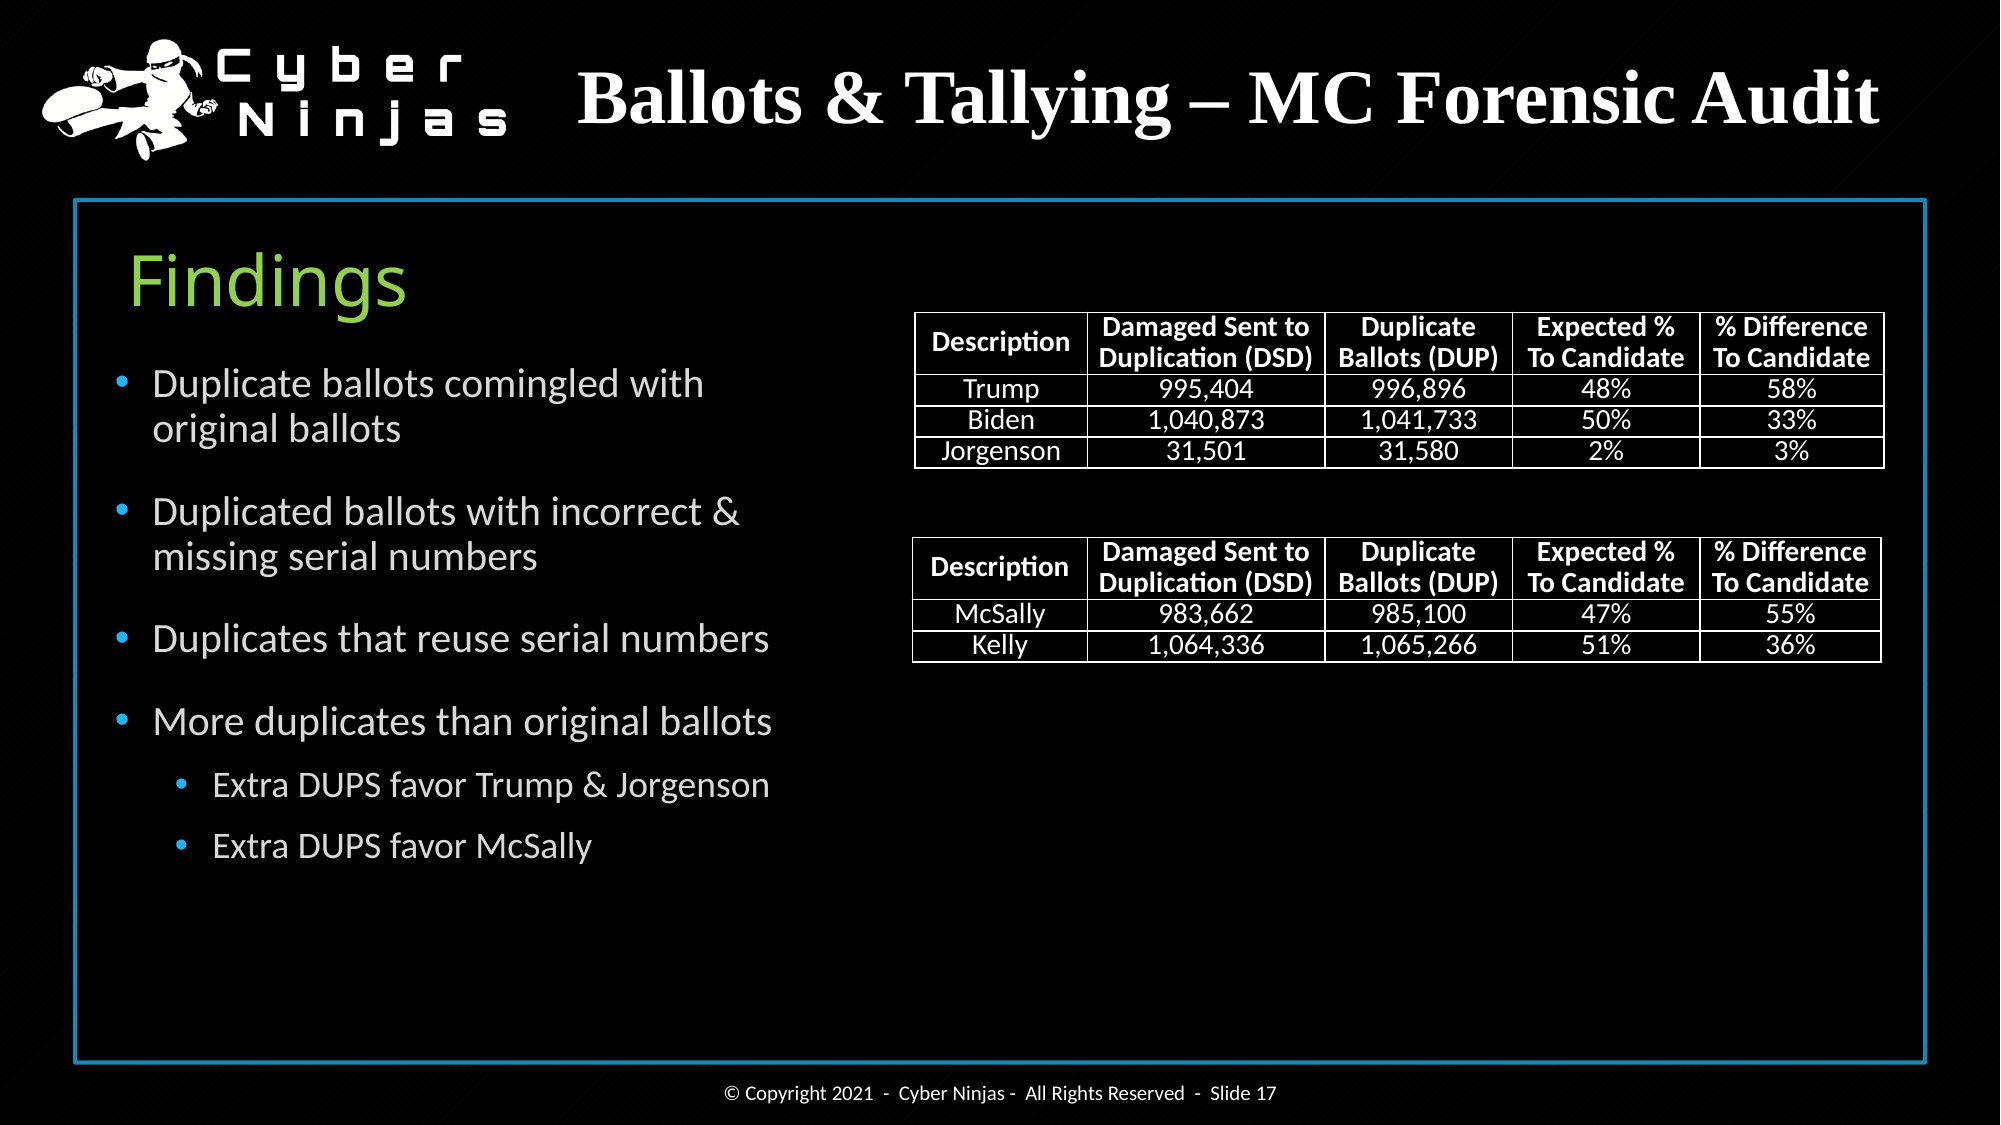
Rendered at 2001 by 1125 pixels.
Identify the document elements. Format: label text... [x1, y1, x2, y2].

table_header Damaged Sent to Duplication (DSD) [1088, 538, 1324, 599]
table_header Damaged Sent to Duplication (DSD) [1088, 313, 1324, 374]
table_header % Difference To Candidate [1701, 313, 1883, 374]
table_cell 31,580 [1326, 438, 1512, 467]
footer © Copyright 2021 - Cyber Ninjas - All Rights Reserved - Slide 17 [0, 1074, 2000, 1113]
table_cell 50% [1513, 407, 1699, 436]
table_cell 983,662 [1088, 600, 1324, 630]
table_cell 36% [1701, 632, 1880, 661]
table_cell 48% [1513, 375, 1699, 405]
list Ballots & Tallying – MC Forensic Audit [562, 50, 1925, 150]
title Findings [112, 237, 1888, 350]
table_cell 985,100 [1326, 600, 1512, 630]
table_header Description [913, 538, 1087, 599]
table_header Expected % To Candidate [1513, 313, 1699, 374]
table_cell 3% [1701, 438, 1883, 467]
table_cell McSally [913, 600, 1087, 630]
table_cell Jorgenson [916, 438, 1087, 467]
table_cell 33% [1701, 407, 1883, 436]
table_cell Kelly [913, 632, 1087, 661]
table_cell 58% [1701, 375, 1883, 405]
table_cell 2% [1513, 438, 1699, 467]
table_cell 31,501 [1088, 438, 1324, 467]
table_header Duplicate Ballots (DUP) [1326, 538, 1512, 599]
table_cell 1,065,266 [1326, 632, 1512, 661]
table_header % Difference To Candidate [1701, 538, 1880, 599]
table_cell 995,404 [1088, 375, 1324, 405]
table_cell 51% [1513, 632, 1699, 661]
table_cell 1,064,336 [1088, 632, 1324, 661]
picture [37, 37, 509, 162]
table_cell 1,040,873 [1088, 407, 1324, 436]
table_cell 1,041,733 [1326, 407, 1512, 436]
table_cell Trump [916, 375, 1087, 405]
table_cell 996,896 [1326, 375, 1512, 405]
list Duplicate ballots comingled with original ballots Duplicated ballots with incorrect & missing serial numbers Duplicates that reuse serial numbers More duplicates than original ballots Extra DUPS favor Trump & Jorgenson Extra DUPS favor McSally [99, 354, 838, 1017]
table_header Expected % To Candidate [1513, 538, 1699, 599]
table_cell Biden [916, 407, 1087, 436]
table_cell 47% [1513, 600, 1699, 630]
table_header Duplicate Ballots (DUP) [1326, 313, 1512, 374]
table_cell 55% [1701, 600, 1880, 630]
table_header Description [916, 313, 1087, 374]
